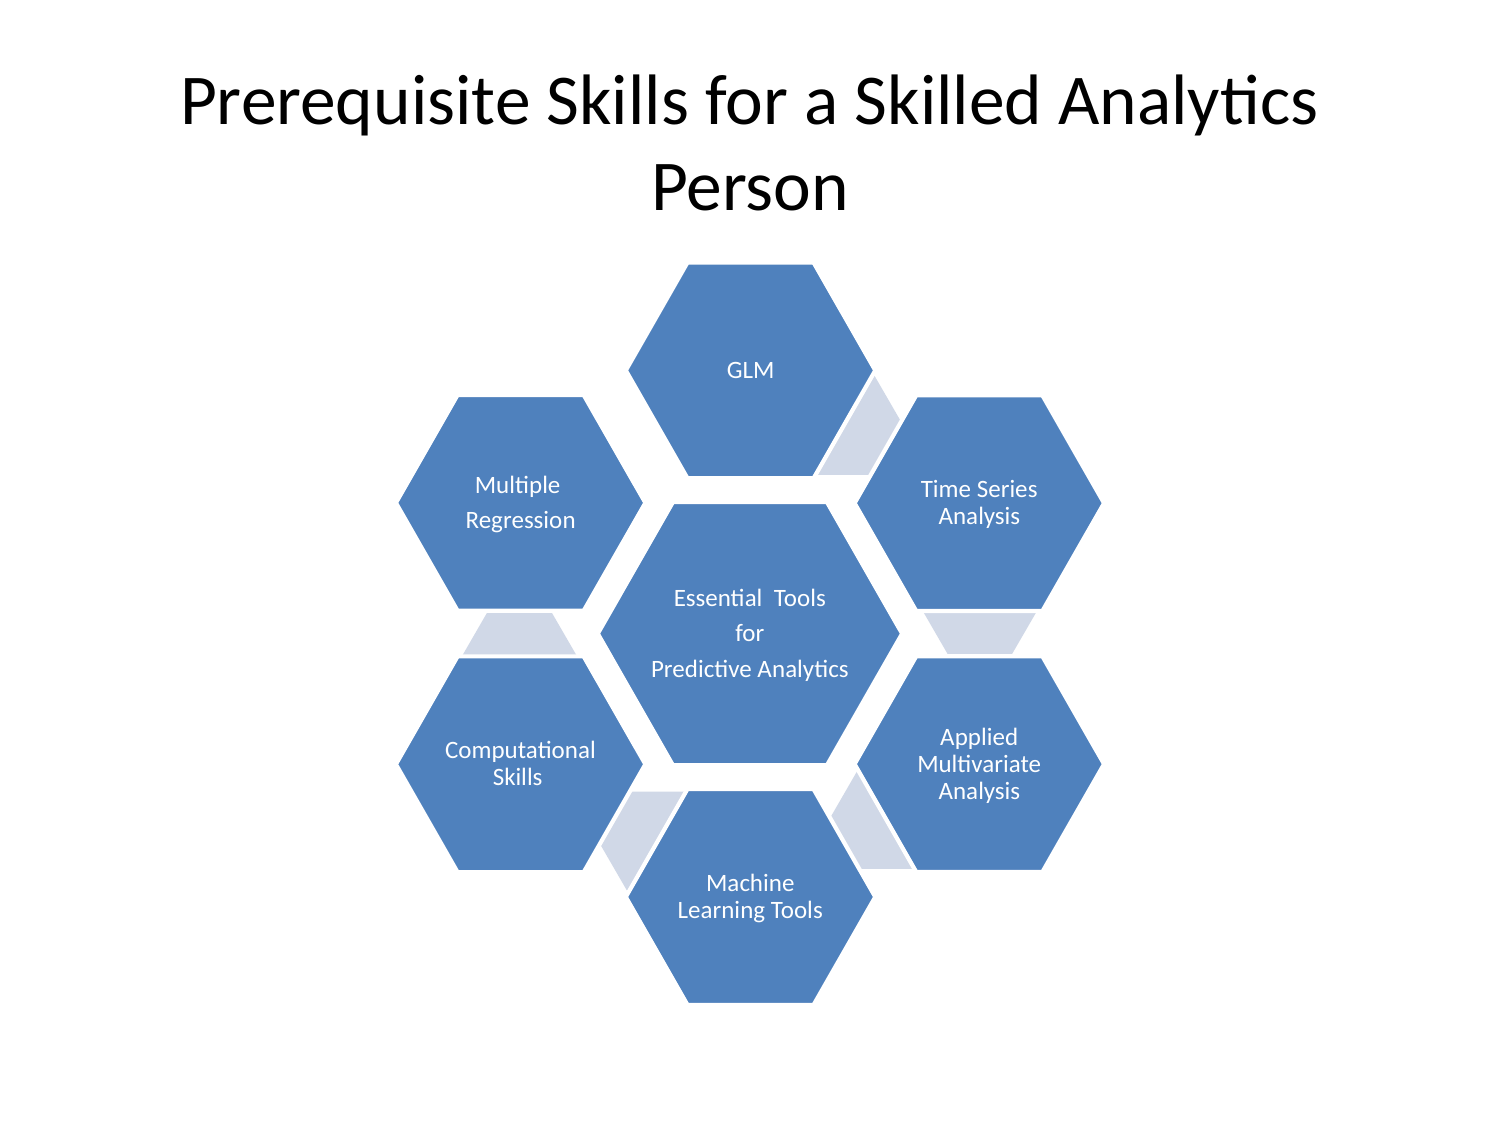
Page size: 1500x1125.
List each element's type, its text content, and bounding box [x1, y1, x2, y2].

title Prerequisite Skills for a Skilled Analytics Person [75, 45, 1425, 233]
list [74, 262, 1426, 1006]
